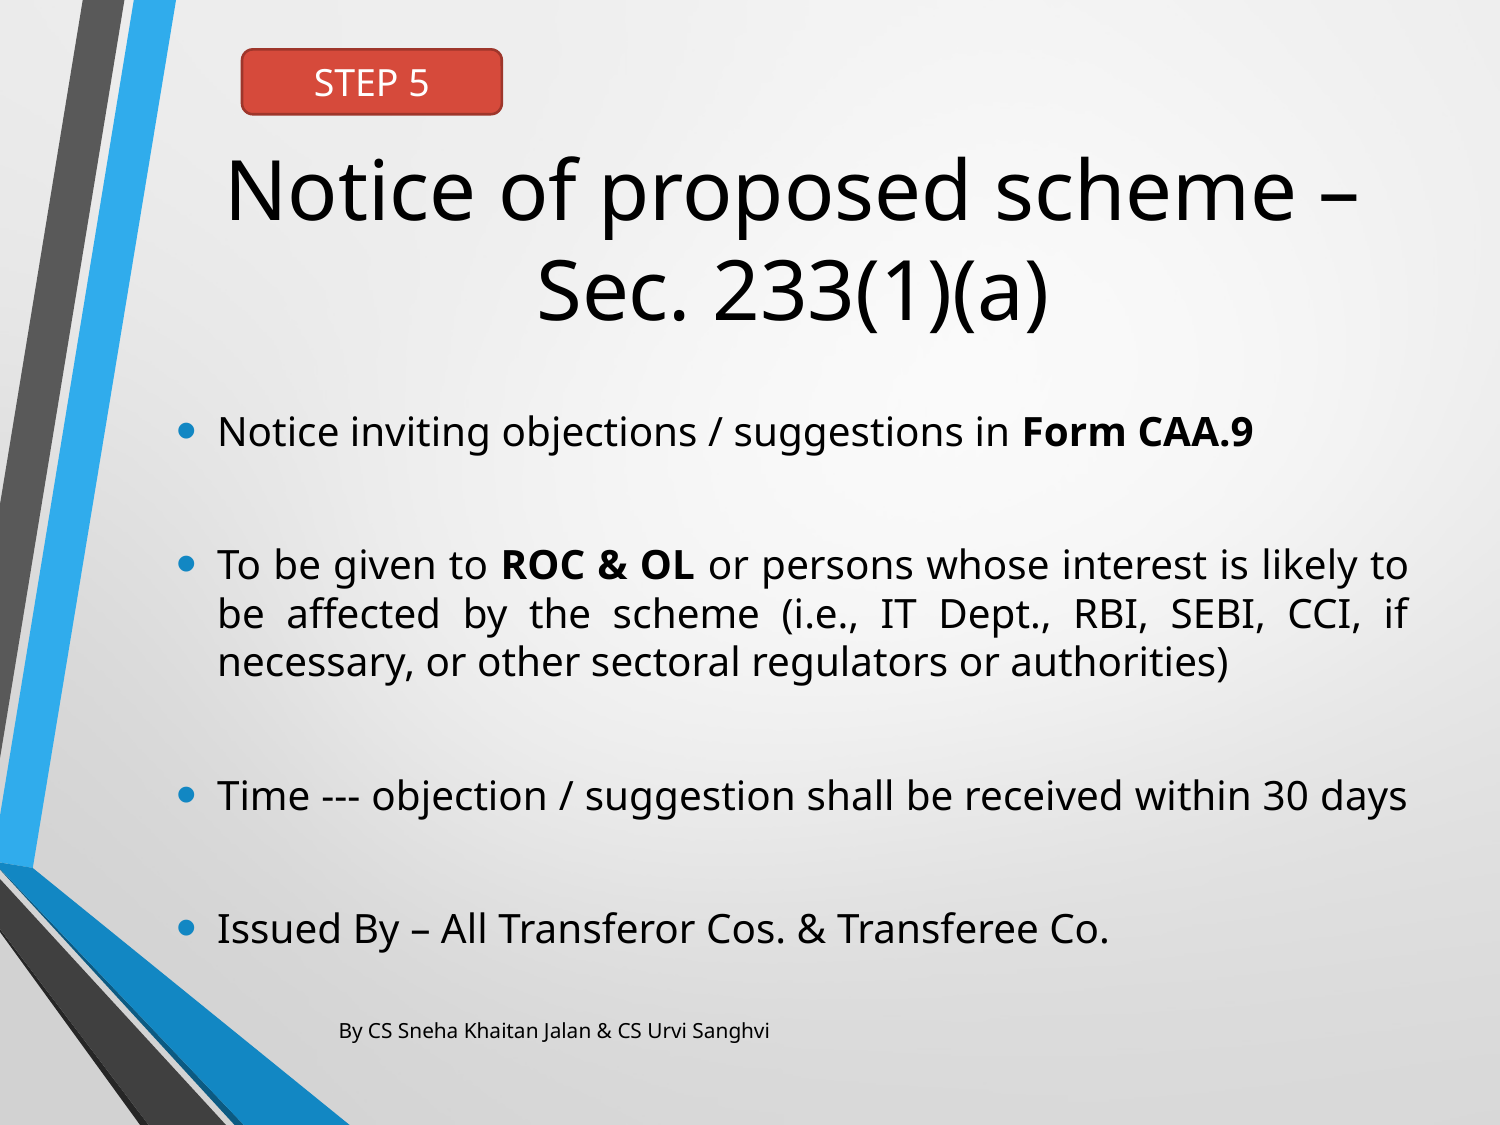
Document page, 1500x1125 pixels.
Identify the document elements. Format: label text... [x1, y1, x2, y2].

title Notice of proposed scheme –Sec. 233(1)(a) [161, 75, 1425, 373]
text_box STEP 5 [240, 48, 504, 116]
footer By CS Sneha Khaitan Jalan & CS Urvi Sanghvi [323, 1001, 1196, 1062]
list Notice inviting objections / suggestions in Form CAA.9 To be given to ROC & OL or persons whose interest is likely to be affected by the scheme (i.e., IT Dept., RBI, SEBI, CCI, if necessary, or other sectoral regulators or authorities) Time --- objection / suggestion shall be received within 30 days Issued By – All Transferor Cos. & Transferee Co. [161, 373, 1425, 985]
